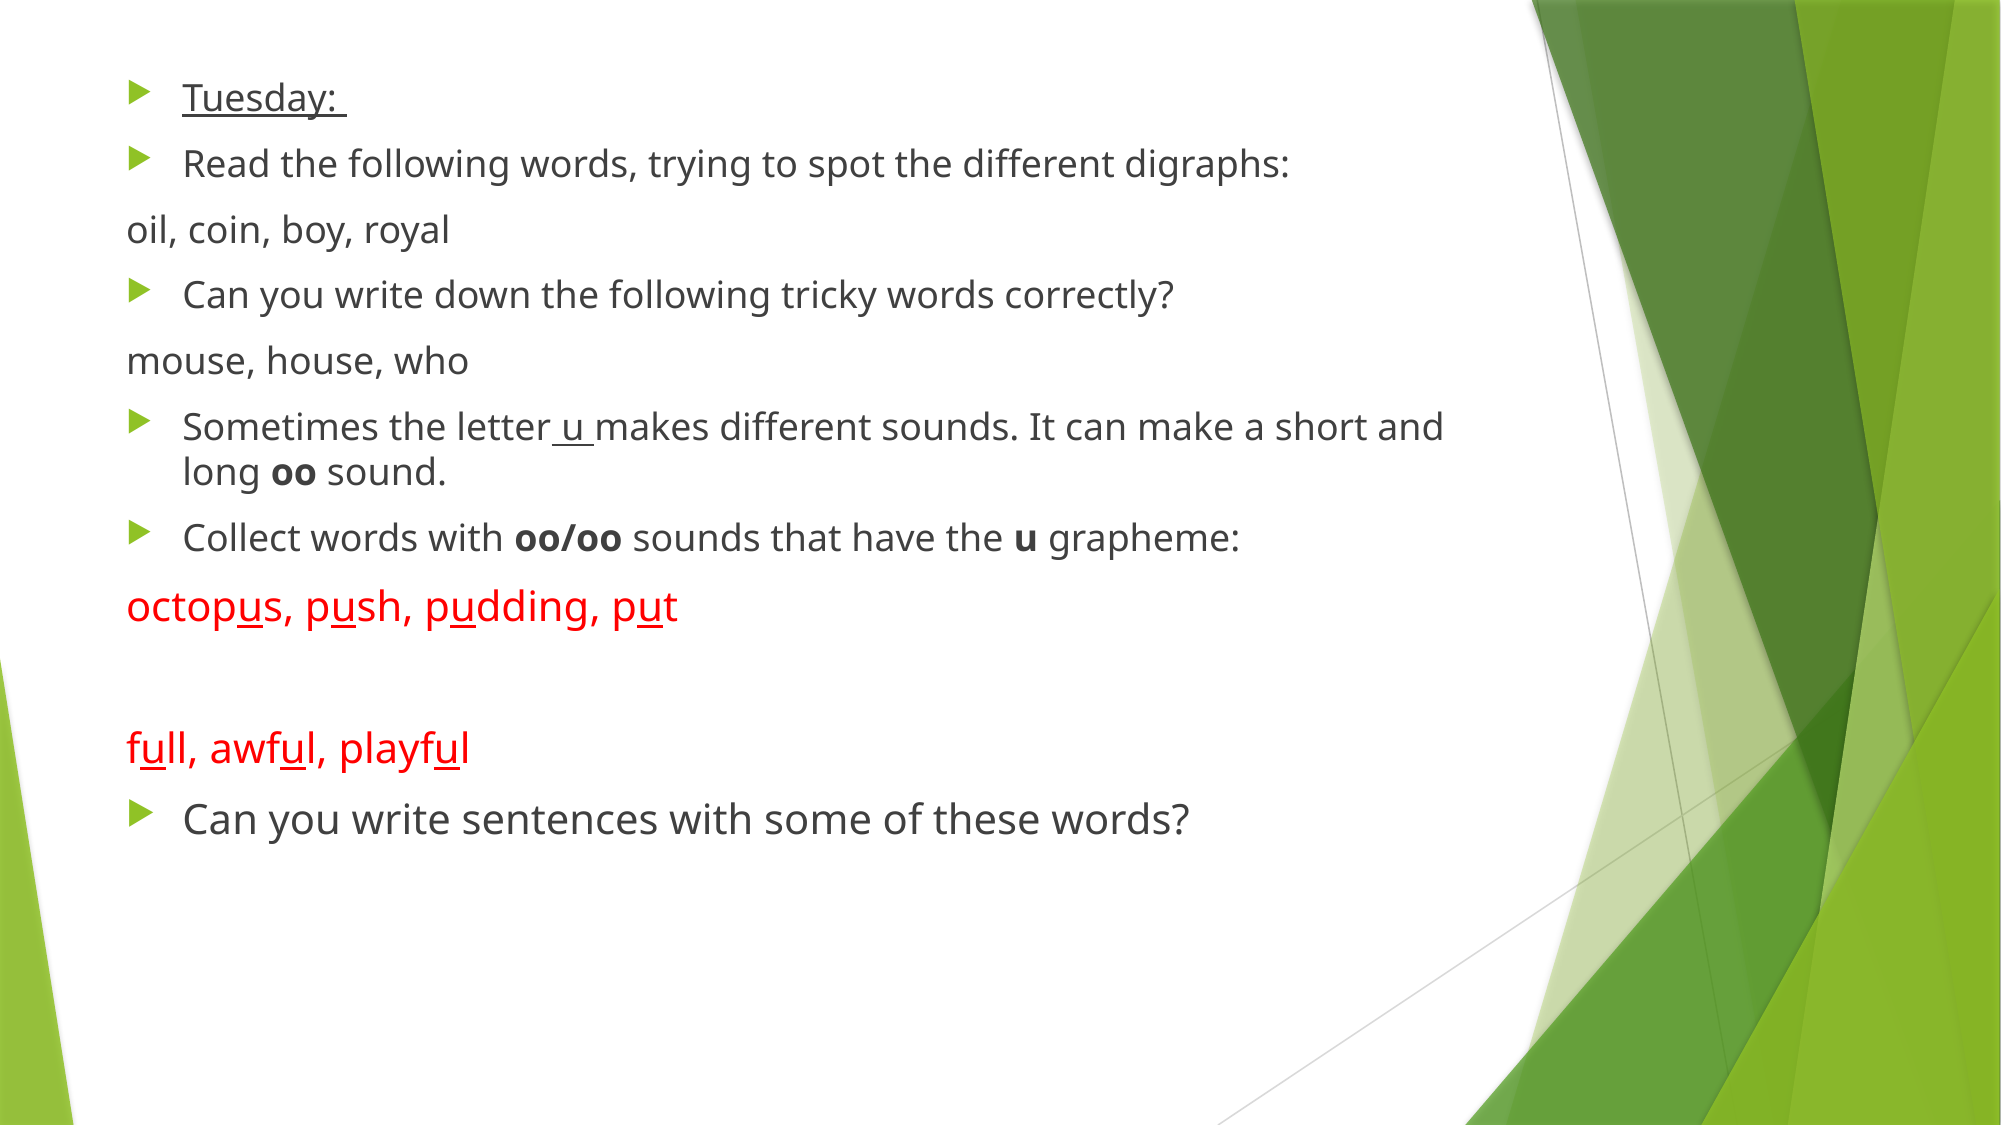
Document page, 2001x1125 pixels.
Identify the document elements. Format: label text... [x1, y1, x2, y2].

list Tuesday: Read the following words, trying to spot the different digraphs: oil, coin, boy, royal Can you write down the following tricky words correctly? mouse, house, who Sometimes the letter u makes different sounds. It can make a short and long oo sound. Collect words with oo/oo sounds that have the u grapheme: octopus, push, pudding, put full, awful, playful Can you write sentences with some of these words? [111, 66, 1522, 968]
